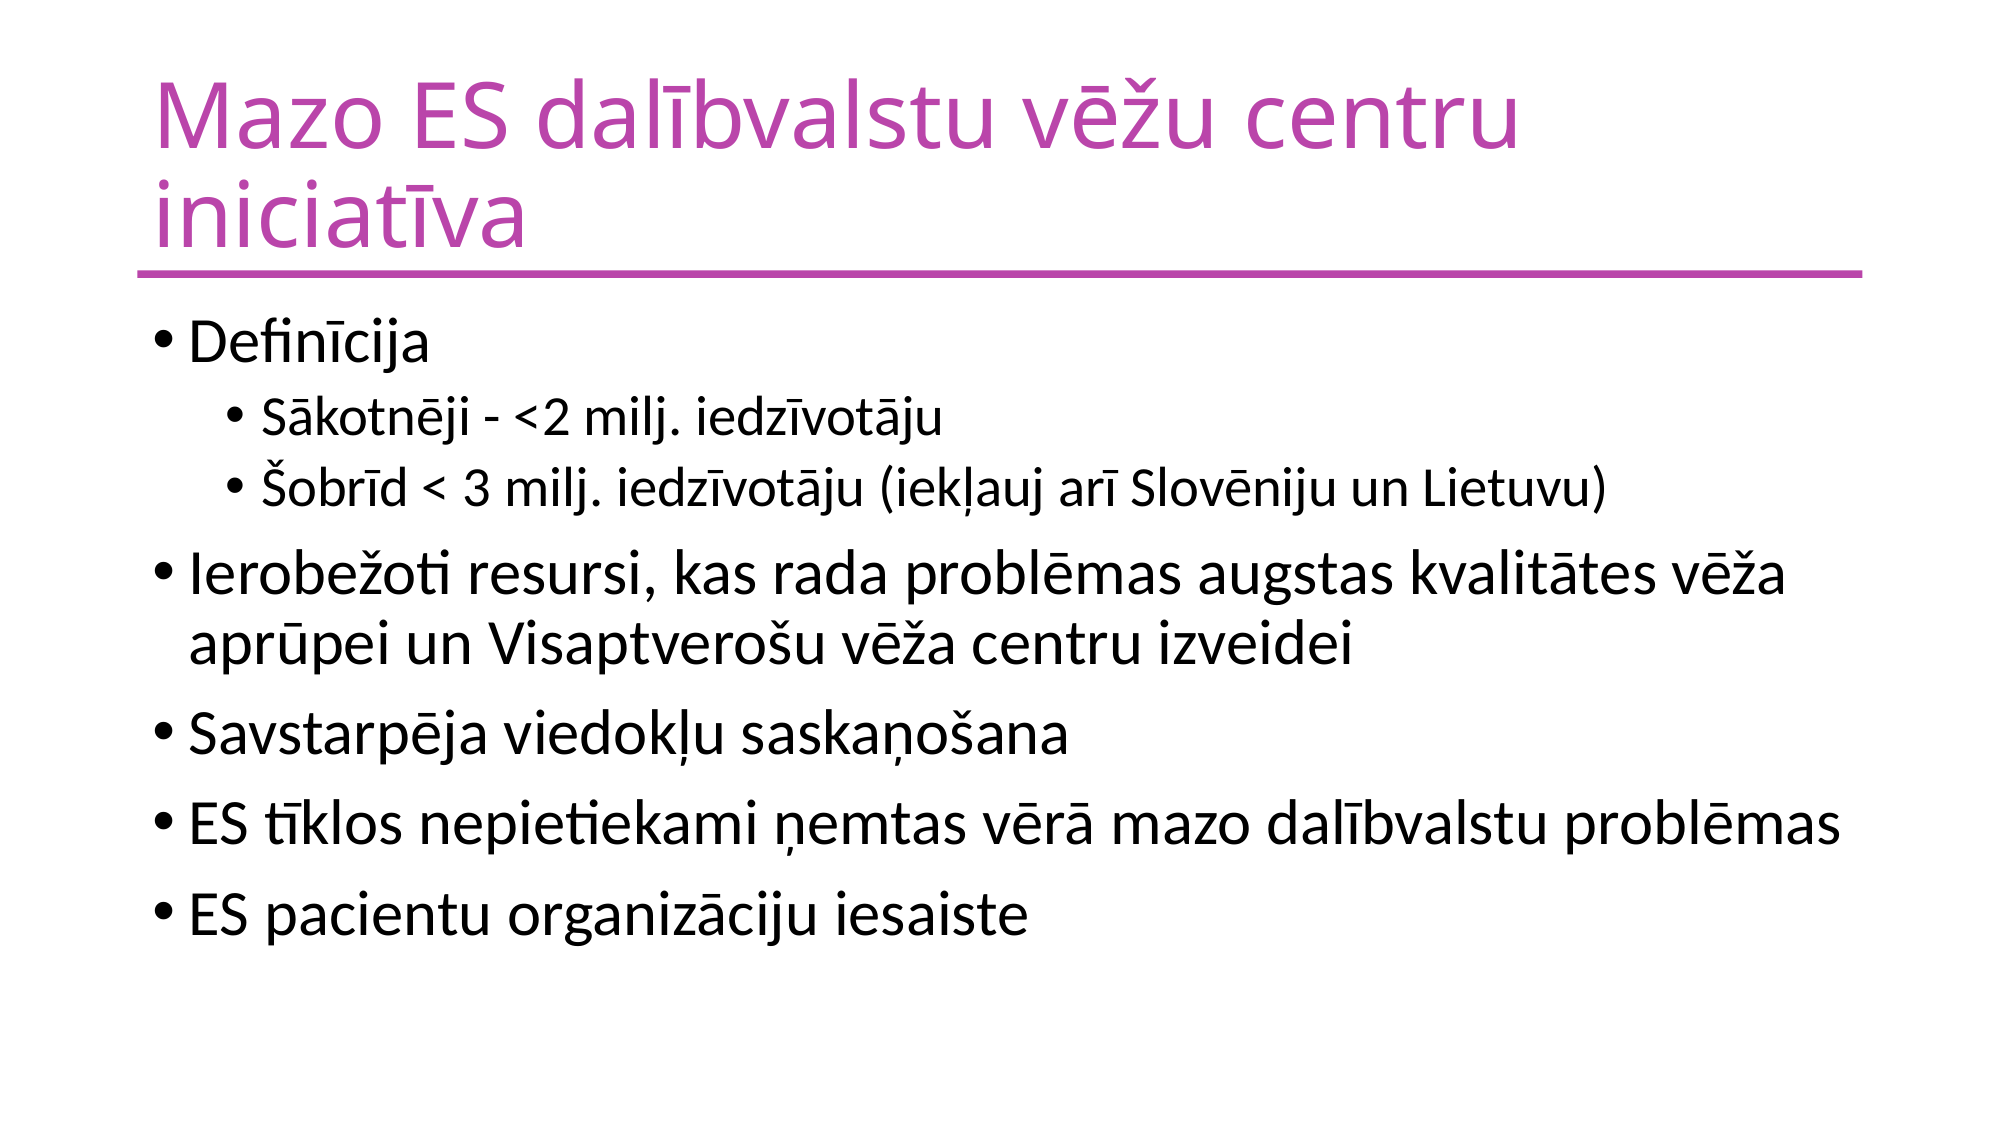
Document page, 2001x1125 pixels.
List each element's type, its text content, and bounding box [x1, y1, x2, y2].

title Mazo ES dalībvalstu vēžu centru iniciatīva [137, 59, 1863, 278]
list Definīcija Sākotnēji - <2 milj. iedzīvotāju Šobrīd < 3 milj. iedzīvotāju (iekļauj arī Slovēniju un Lietuvu) Ierobežoti resursi, kas rada problēmas augstas kvalitātes vēža aprūpei un Visaptverošu vēža centru izveidei Savstarpēja viedokļu saskaņošana ES tīklos nepietiekami ņemtas vērā mazo dalībvalstu problēmas ES pacientu organizāciju iesaiste [137, 299, 1863, 1014]
